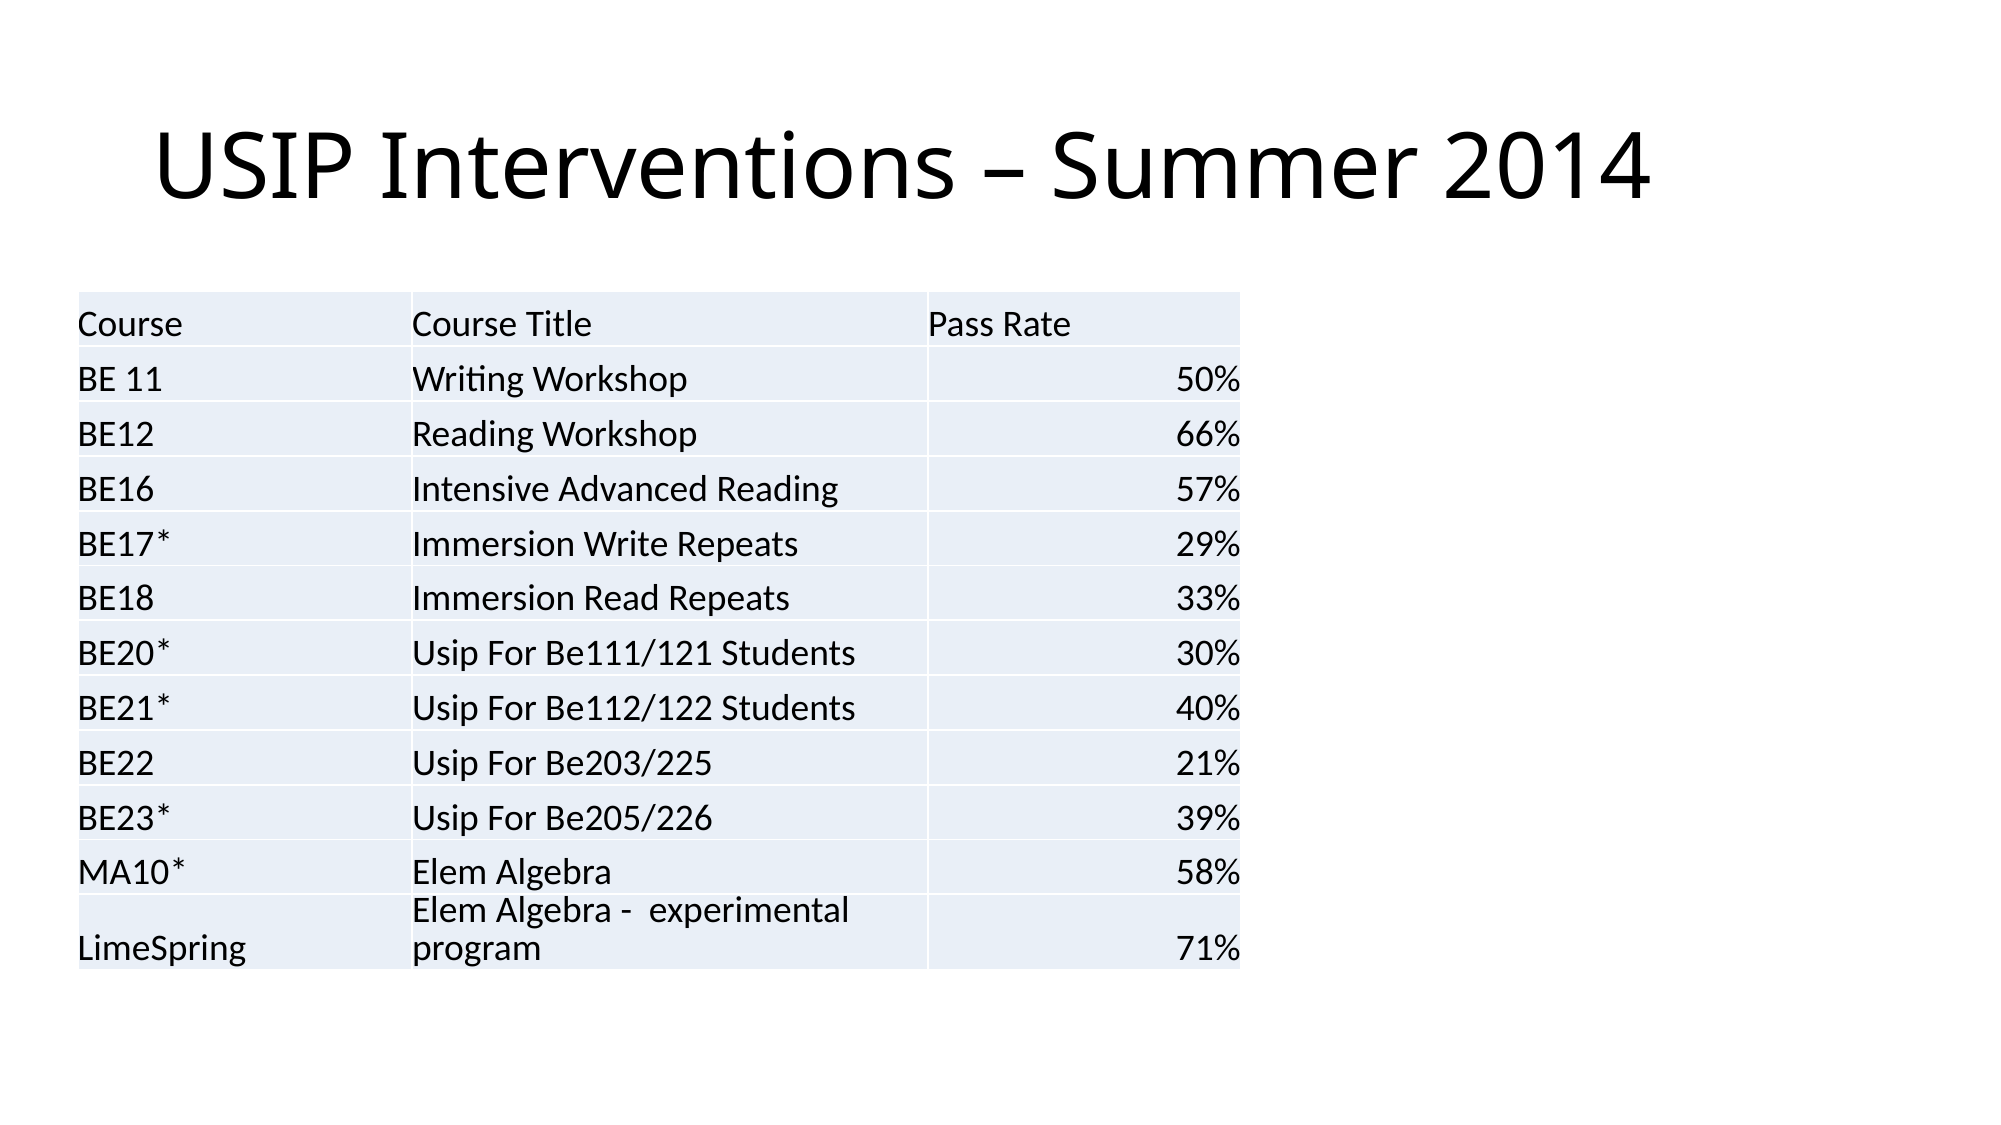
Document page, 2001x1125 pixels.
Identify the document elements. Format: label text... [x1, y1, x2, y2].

title USIP Interventions – Summer 2014 [137, 59, 1863, 278]
table_cell BE17* [79, 512, 411, 565]
table_cell Elem Algebra [413, 840, 927, 893]
table_cell Immersion Read Repeats [413, 566, 927, 619]
table_cell 58% [929, 840, 1240, 893]
table_cell 33% [929, 566, 1240, 619]
table_cell BE20* [79, 621, 411, 674]
table_cell Writing Workshop [413, 347, 927, 400]
table_cell Intensive Advanced Reading [413, 457, 927, 510]
table_cell Usip For Be205/226 [413, 786, 927, 839]
table_cell BE18 [79, 566, 411, 619]
table_cell 66% [929, 402, 1240, 455]
table_cell BE21* [79, 676, 411, 729]
table_cell 21% [929, 731, 1240, 784]
table_cell BE12 [79, 402, 411, 455]
table_cell Usip For Be111/121 Students [413, 621, 927, 674]
table_cell LimeSpring [79, 895, 411, 969]
table_cell 50% [929, 347, 1240, 400]
table_cell BE 11 [79, 347, 411, 400]
table_cell Immersion Write Repeats [413, 512, 927, 565]
table_cell BE16 [79, 457, 411, 510]
table_cell 57% [929, 457, 1240, 510]
table_cell 39% [929, 786, 1240, 839]
table_cell 71% [929, 895, 1240, 969]
table_cell 30% [929, 621, 1240, 674]
table_header Course [79, 292, 411, 345]
table_cell Reading Workshop [413, 402, 927, 455]
table_cell MA10* [79, 840, 411, 893]
table_header Pass Rate [929, 292, 1240, 345]
table_cell BE23* [79, 786, 411, 839]
table_cell Usip For Be112/122 Students [413, 676, 927, 729]
table_cell Elem Algebra - experimental program [413, 895, 927, 969]
table_cell 40% [929, 676, 1240, 729]
table_header Course Title [413, 292, 927, 345]
table_cell Usip For Be203/225 [413, 731, 927, 784]
table_cell BE22 [79, 731, 411, 784]
table_cell 29% [929, 512, 1240, 565]
